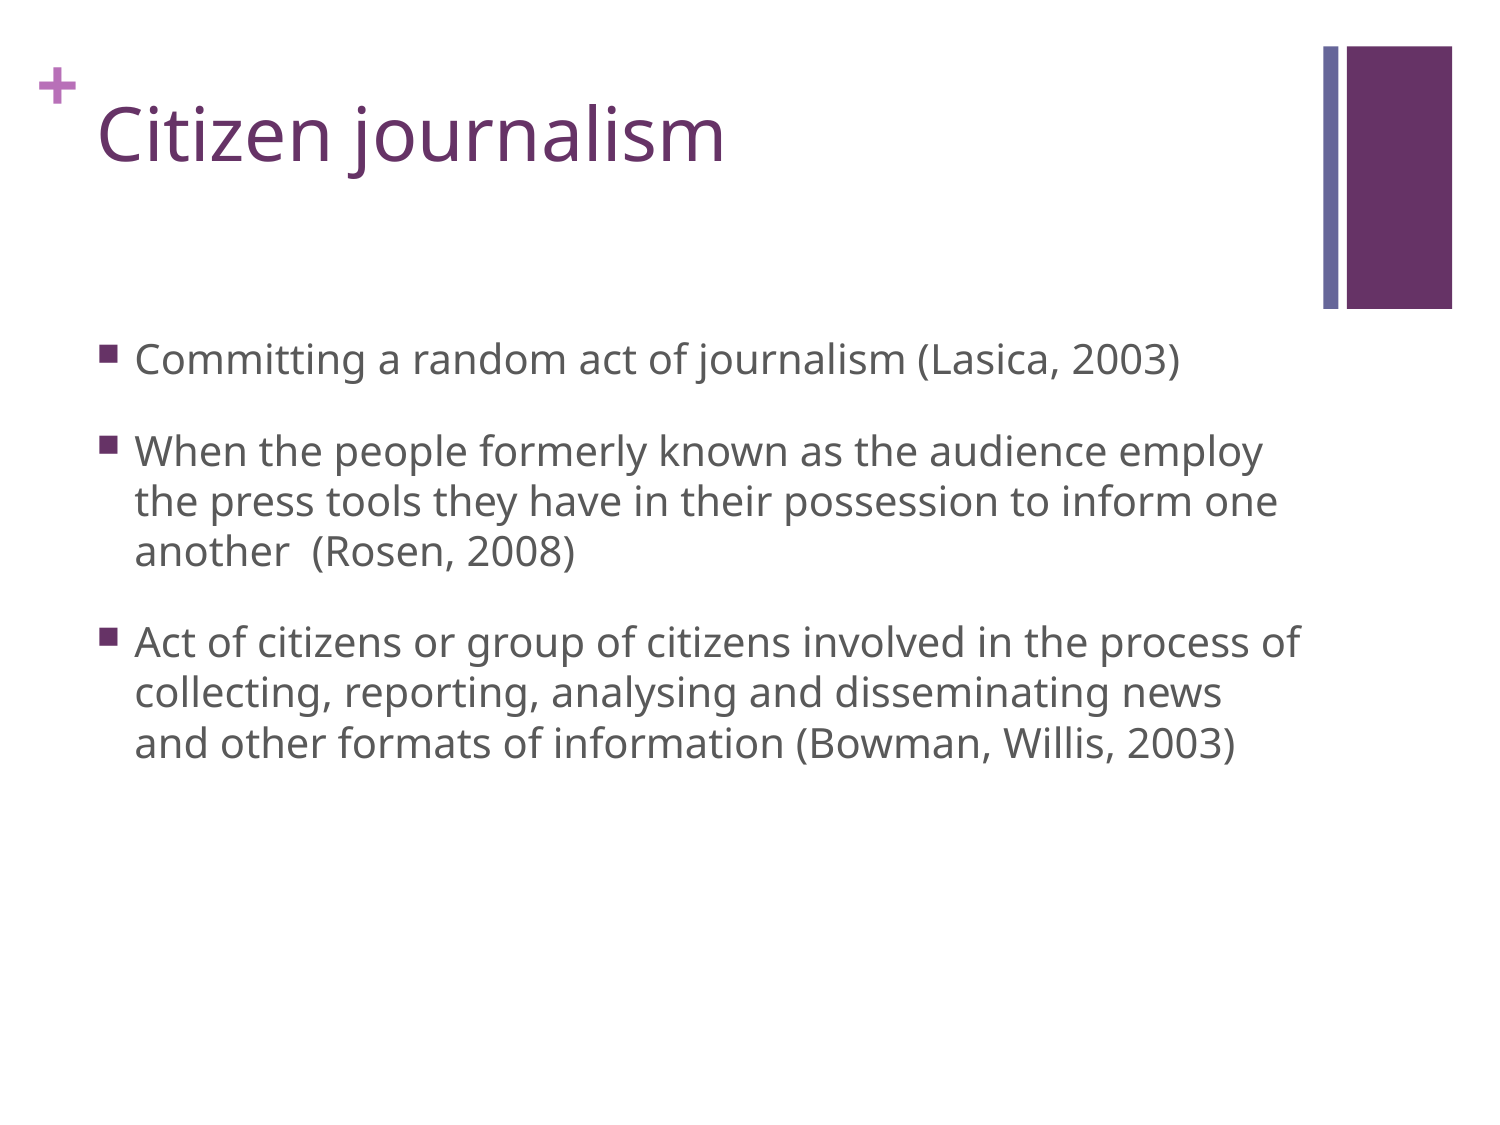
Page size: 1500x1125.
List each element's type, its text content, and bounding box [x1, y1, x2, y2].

list Committing a random act of journalism (Lasica, 2003) When the people formerly known as the audience employ the press tools they have in their possession to inform one another (Rosen, 2008) Act of citizens or group of citizens involved in the process of collecting, reporting, analysing and disseminating news and other formats of information (Bowman, Willis, 2003) [81, 324, 1322, 1005]
title Citizen journalism [81, 79, 1322, 263]
